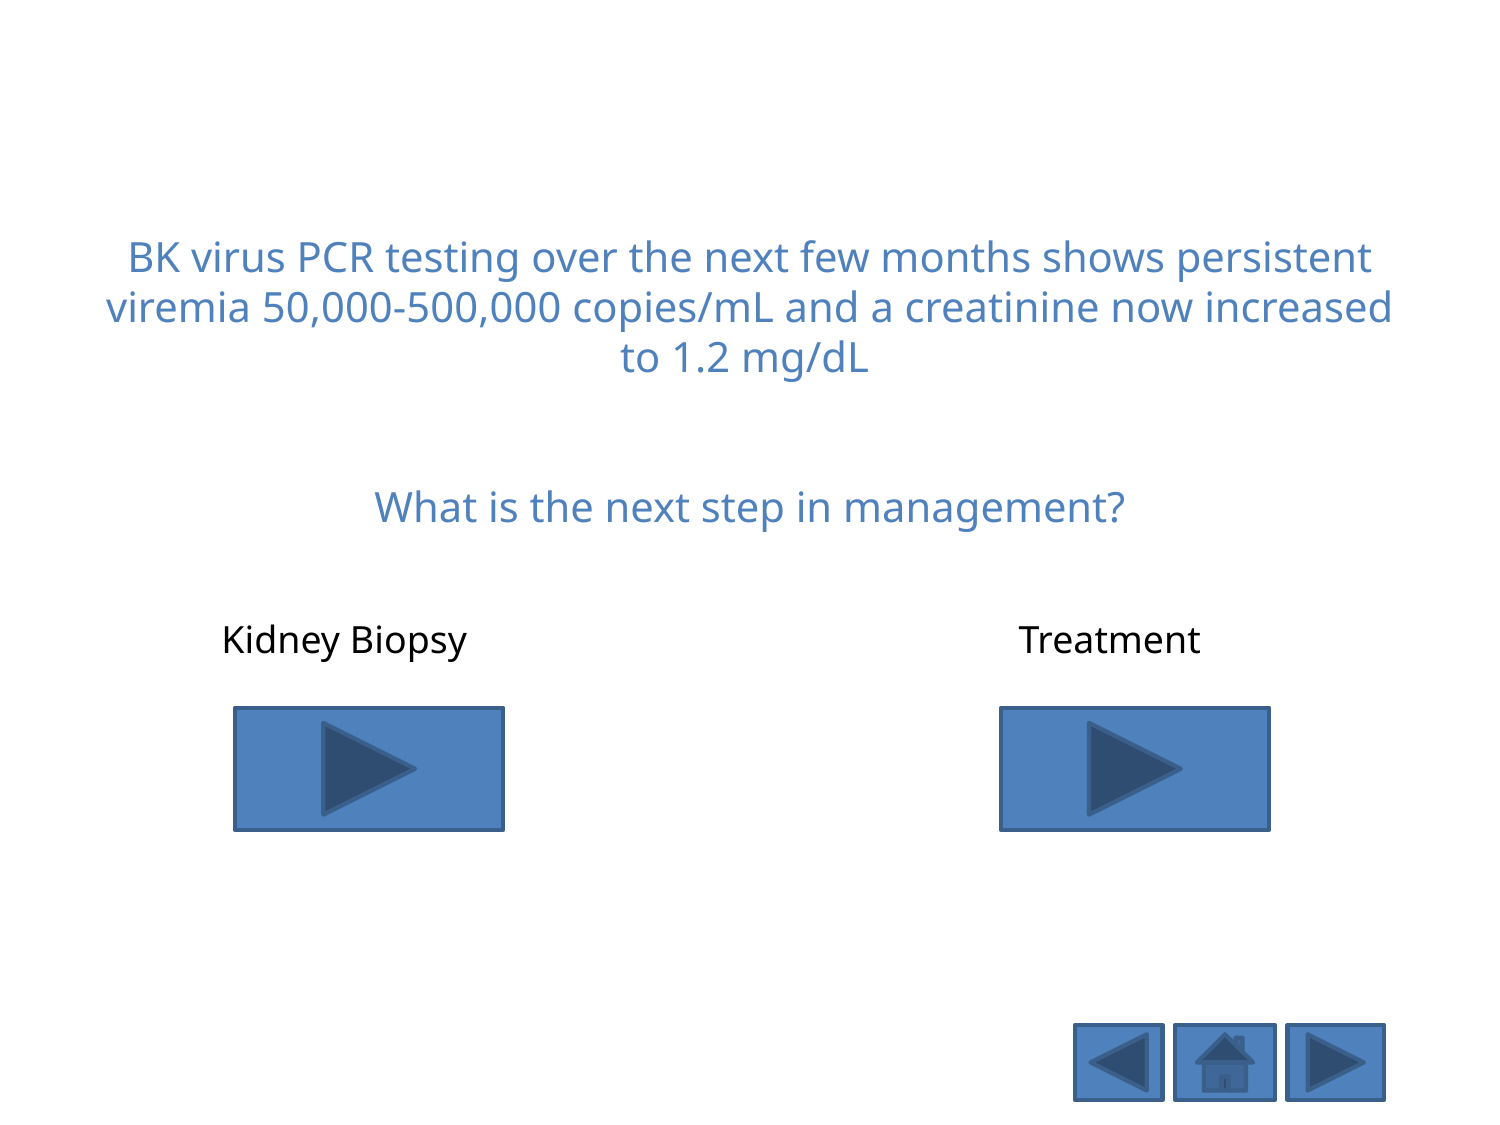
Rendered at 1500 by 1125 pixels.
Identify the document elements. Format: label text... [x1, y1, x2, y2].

text_box [999, 706, 1271, 832]
title BK virus PCR testing over the next few months shows persistent viremia 50,000-500,000 copies/mL and a creatinine now increased to 1.2 mg/dL What is the next step in management? [75, 237, 1425, 425]
text_box [1285, 1023, 1386, 1102]
text_box [233, 706, 505, 832]
text_box Kidney Biopsy [206, 608, 532, 669]
text_box Treatment [1003, 608, 1329, 669]
